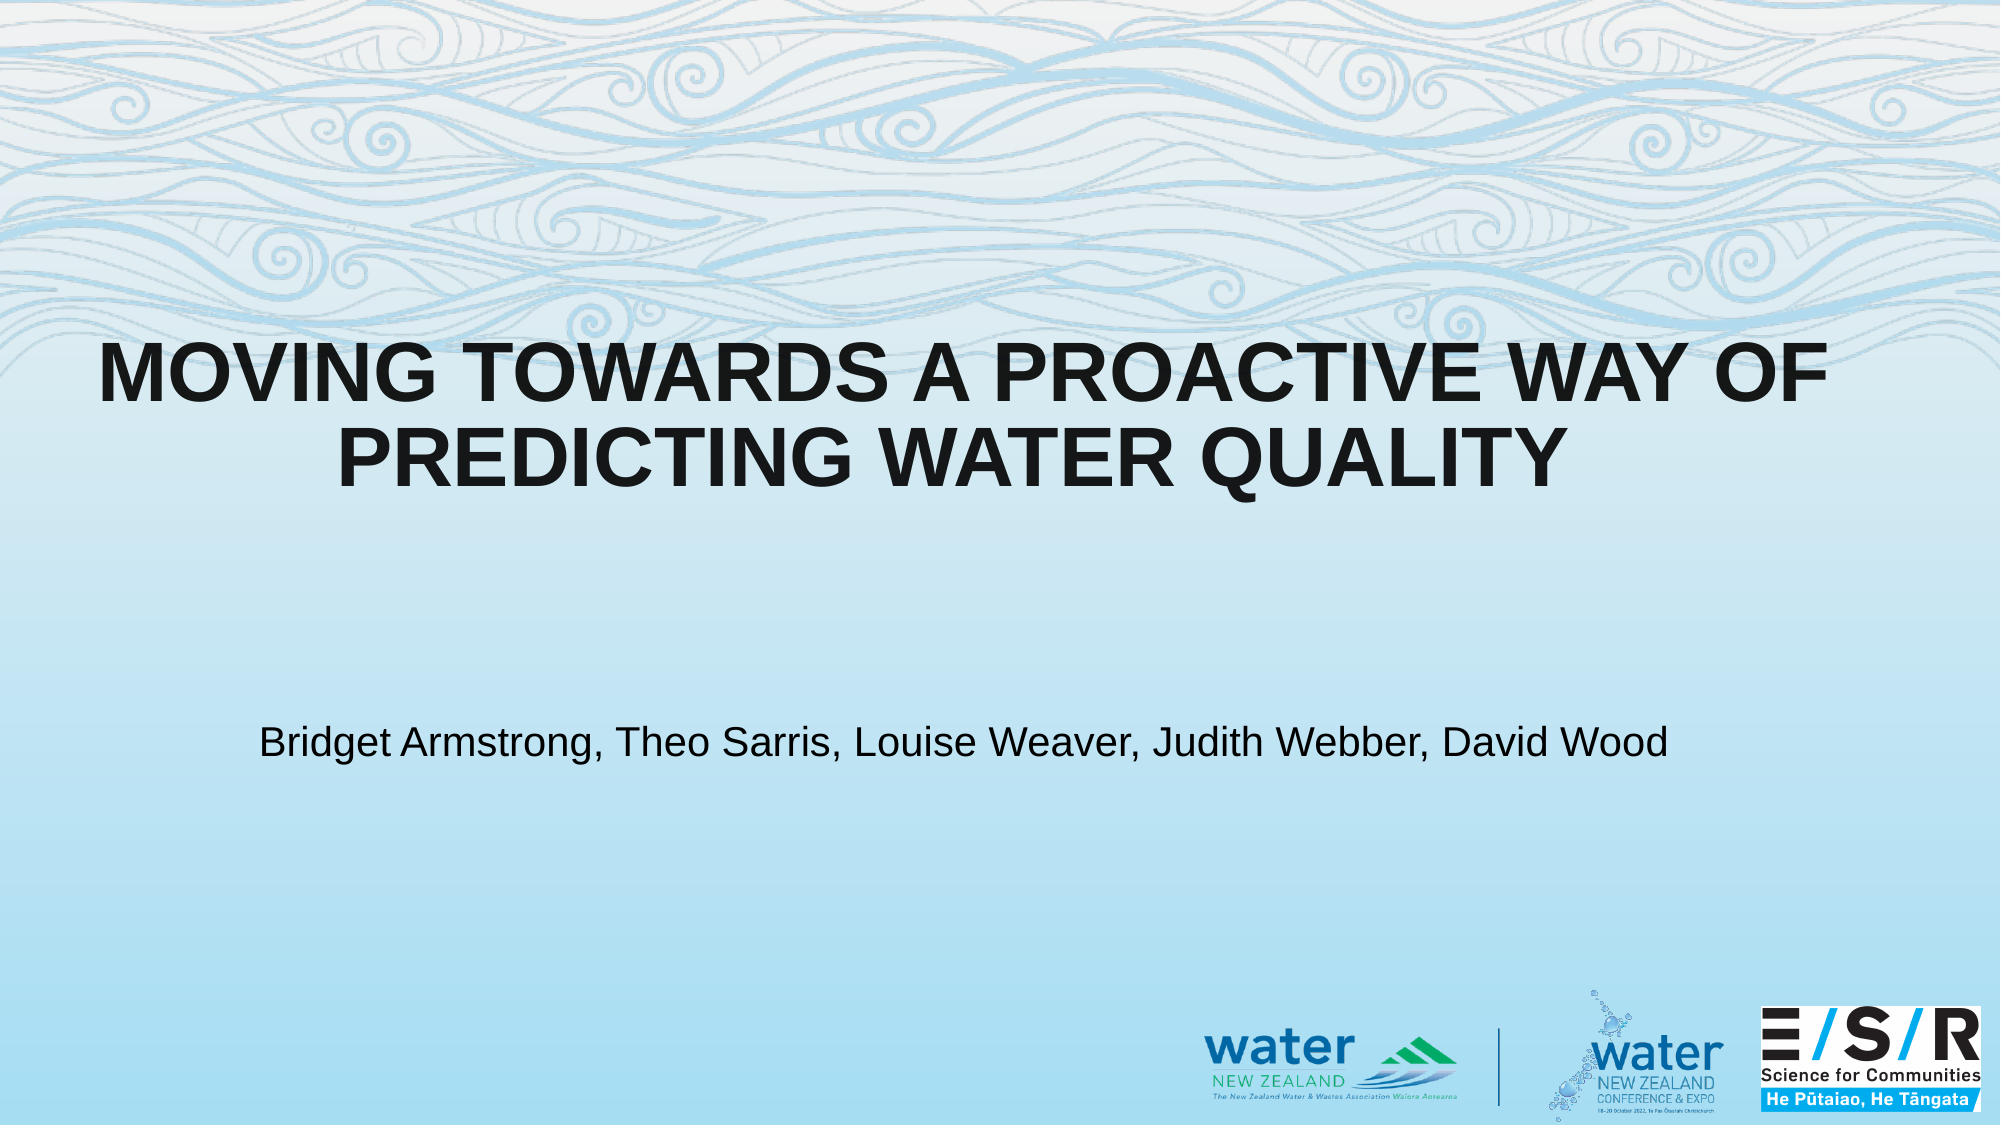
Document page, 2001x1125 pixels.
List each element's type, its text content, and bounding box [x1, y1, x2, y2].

picture [1768, 1093, 1777, 1104]
picture [1872, 1093, 1881, 1104]
picture [1885, 1097, 1892, 1104]
picture [1781, 1097, 1788, 1103]
picture [1900, 1093, 1909, 1104]
picture [1204, 975, 1744, 1125]
picture [1974, 1092, 1981, 1112]
picture [1796, 1093, 1805, 1104]
subtitle Bridget Armstrong, Theo Sarris, Louise Weaver, Judith Webber, David Wood [76, 631, 1852, 848]
picture [1761, 1006, 1981, 1087]
title MOVING TOWARDS A PROACTIVE WAY OF PREDICTING WATER QUALITY [62, 297, 1866, 540]
picture [1826, 1097, 1832, 1104]
